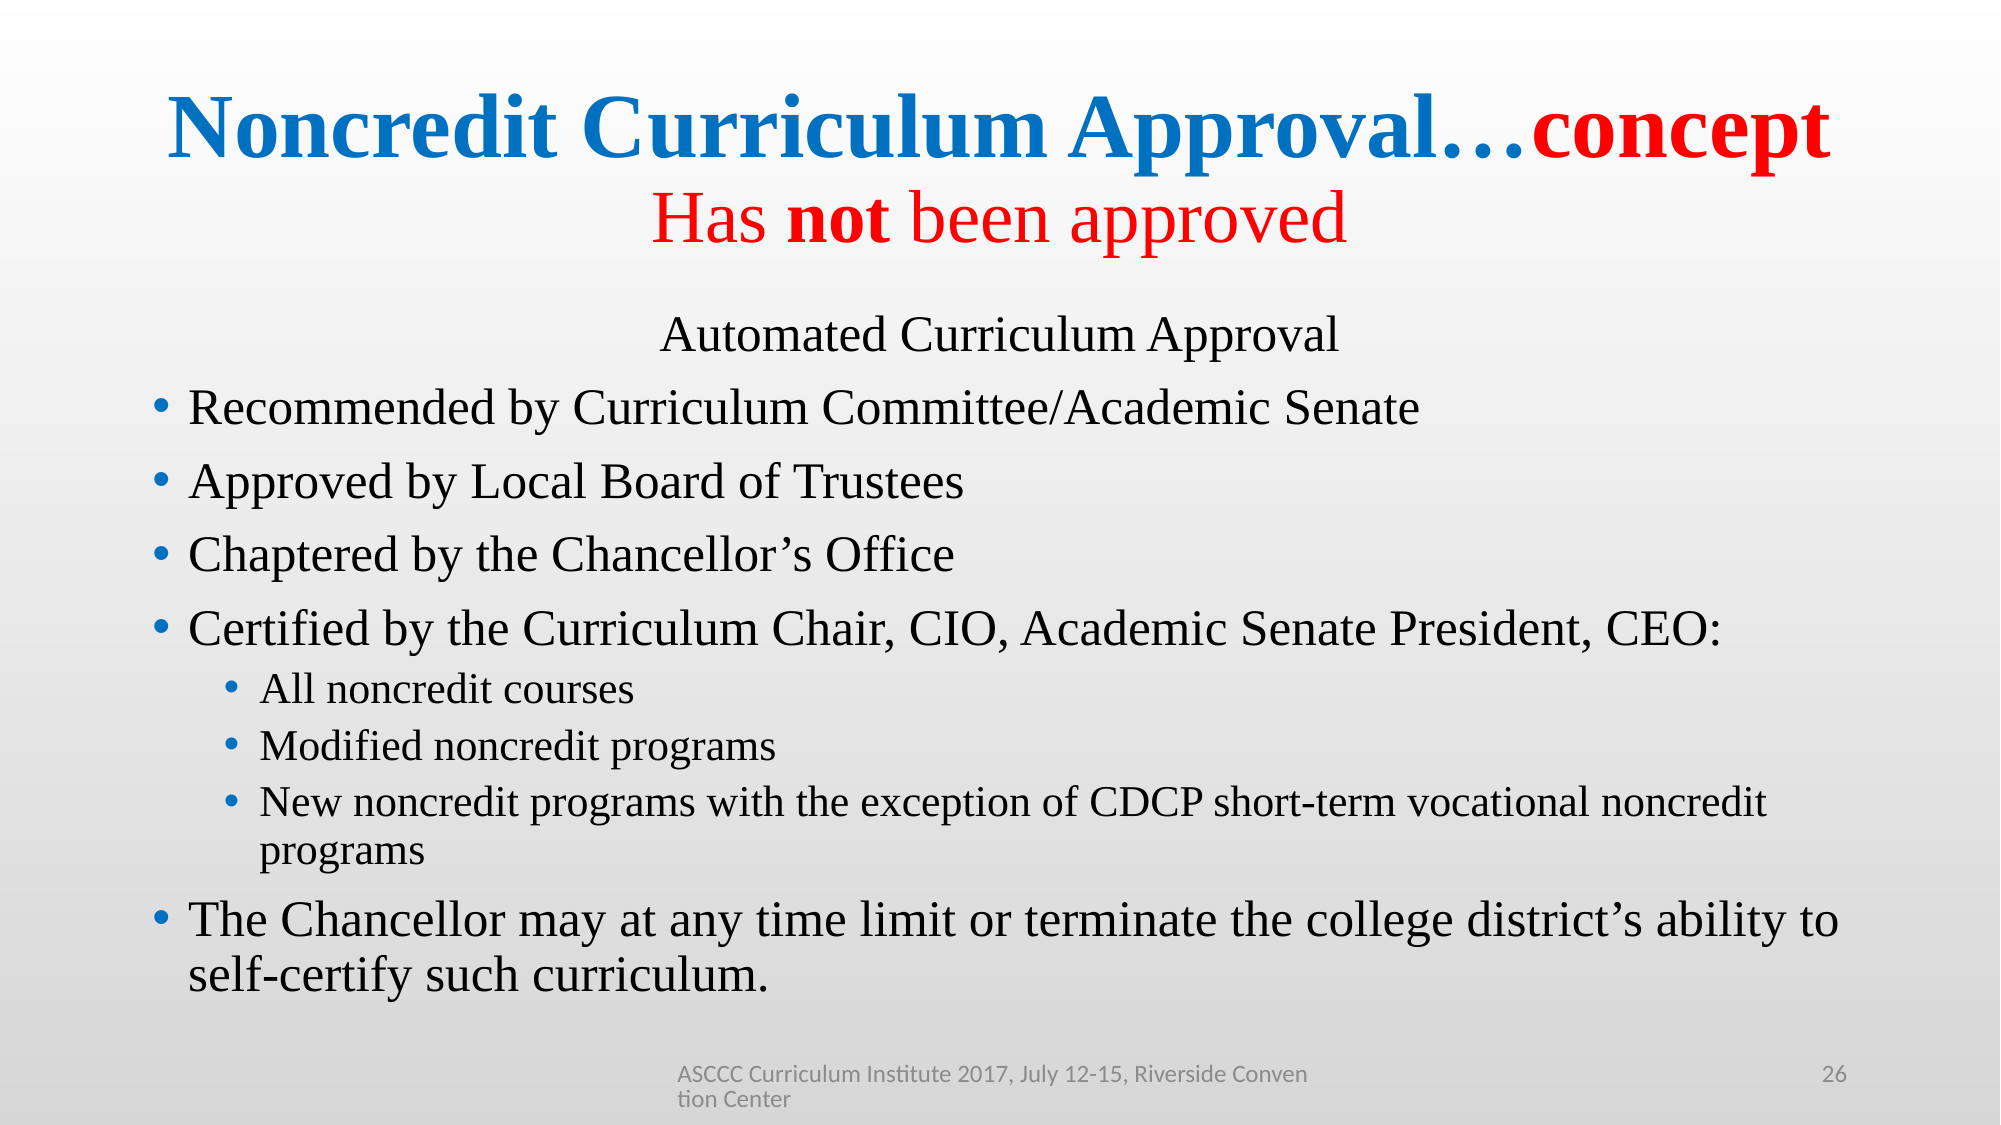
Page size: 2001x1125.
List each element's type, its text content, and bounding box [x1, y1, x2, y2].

title Noncredit Curriculum Approval…concept Has not been approved [137, 59, 1863, 278]
slide_number 26 [1412, 1042, 1863, 1103]
footer ASCCC Curriculum Institute 2017, July 12-15, Riverside Convention Center [662, 1042, 1338, 1103]
list Automated Curriculum Approval Recommended by Curriculum Committee/Academic Senate Approved by Local Board of Trustees Chaptered by the Chancellor’s Office Certified by the Curriculum Chair, CIO, Academic Senate President, CEO: All noncredit courses Modified noncredit programs New noncredit programs with the exception of CDCP short-term vocational noncredit programs The Chancellor may at any time limit or terminate the college district’s ability to self-certify such curriculum. [137, 299, 1863, 1014]
